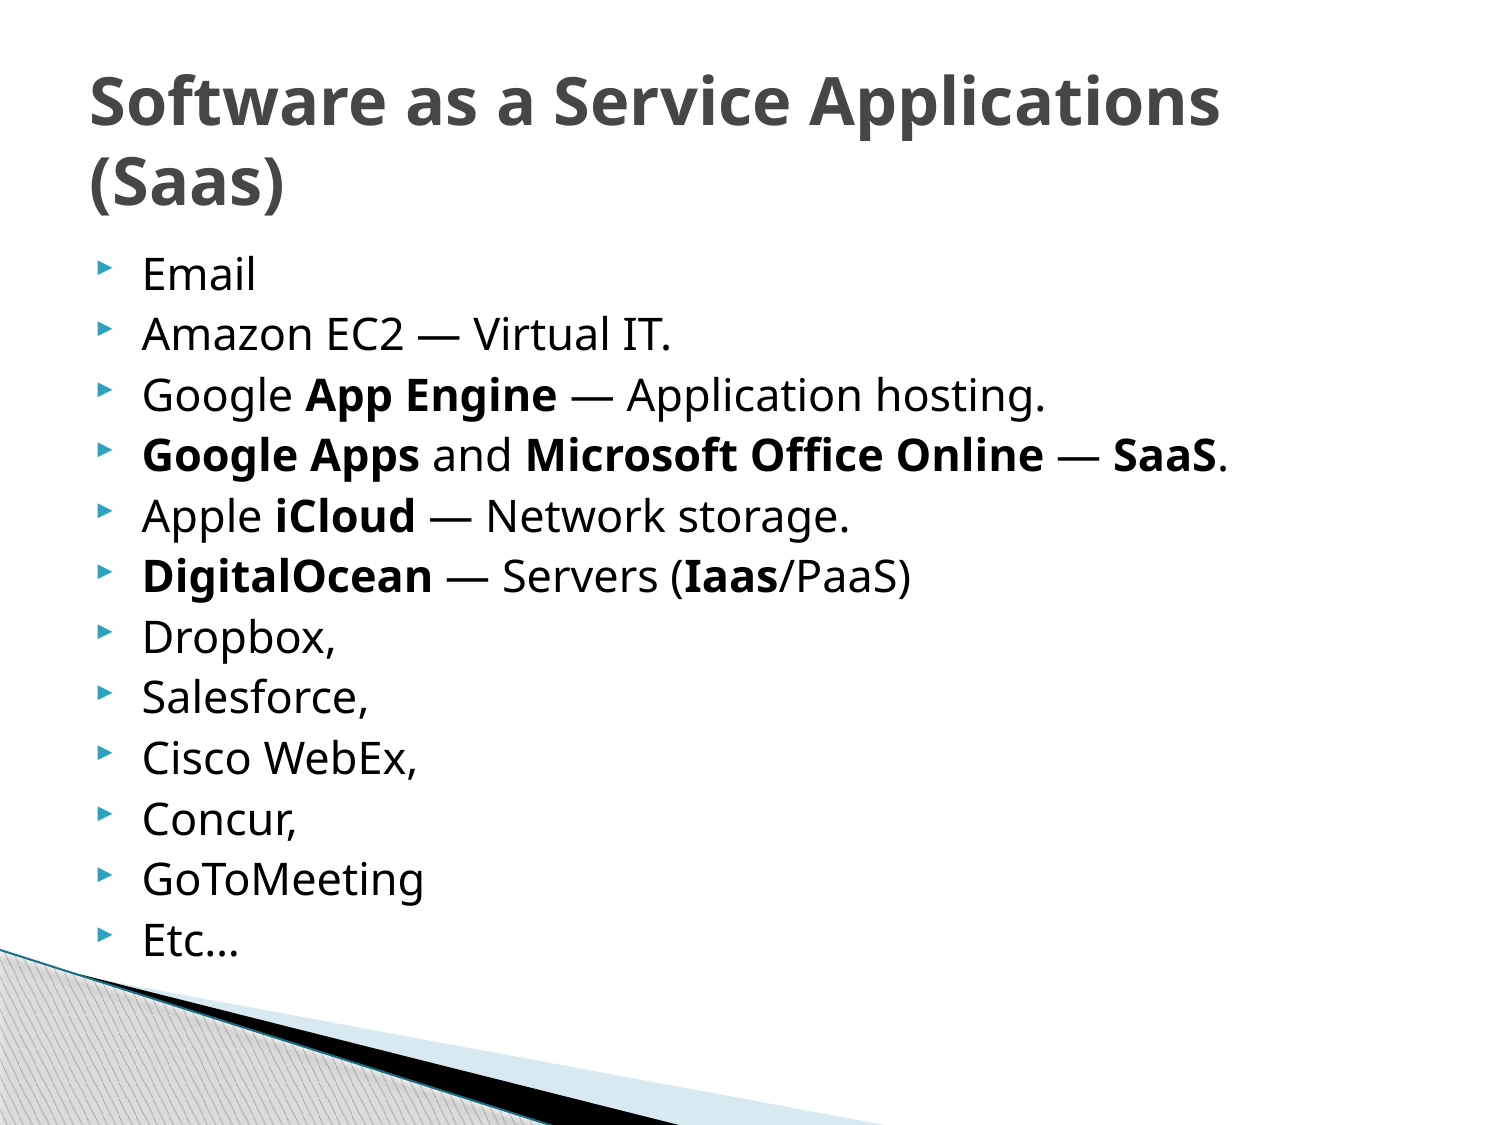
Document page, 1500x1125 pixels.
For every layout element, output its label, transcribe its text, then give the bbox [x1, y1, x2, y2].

title Software as a Service Applications (Saas) [75, 45, 1425, 233]
list Email Amazon EC2 — Virtual IT. Google App Engine — Application hosting. Google Apps and Microsoft Office Online — SaaS. Apple iCloud — Network storage. DigitalOcean — Servers (Iaas/PaaS) Dropbox, Salesforce, Cisco WebEx, Concur, GoToMeeting Etc… [75, 237, 1425, 980]
